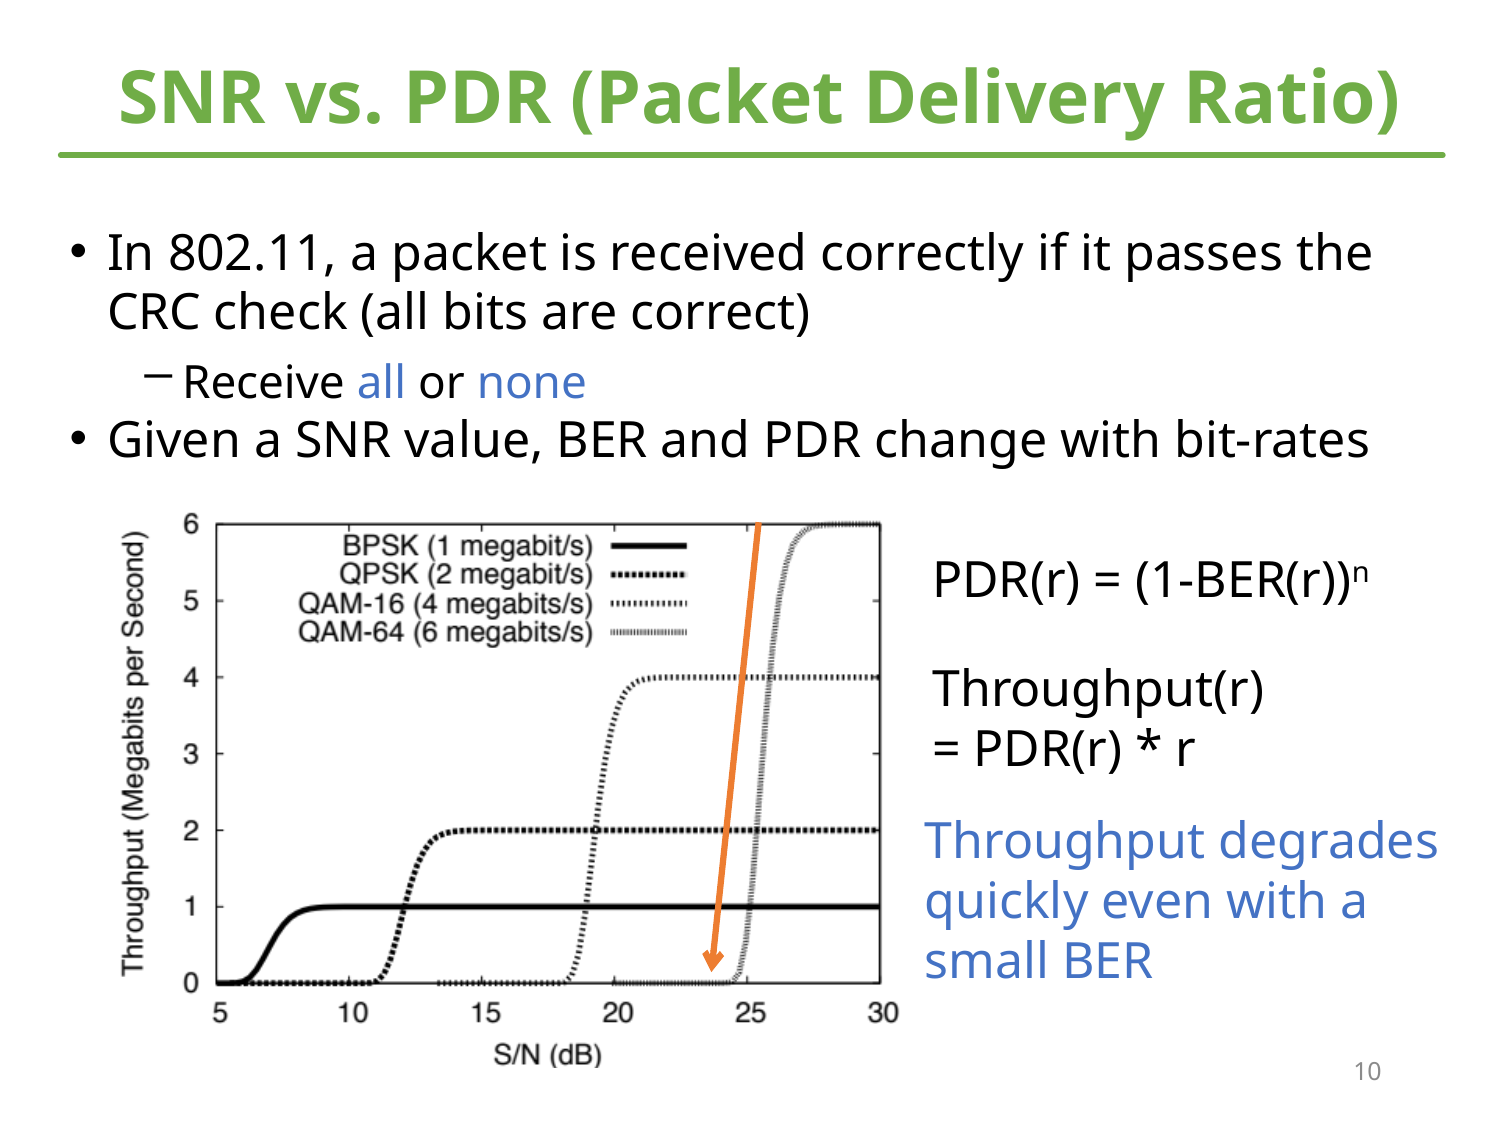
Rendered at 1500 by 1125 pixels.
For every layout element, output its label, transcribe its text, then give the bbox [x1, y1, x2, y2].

text_box Throughput degrades quickly even with a small BER [901, 741, 1466, 996]
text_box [711, 522, 759, 973]
text_box PDR(r) = (1-BER(r))n [901, 540, 1422, 588]
text_box Throughput(r) = PDR(r) * r [901, 588, 1422, 741]
picture [119, 507, 901, 1068]
slide_number 10 [1059, 1042, 1397, 1103]
list In 802.11, a packet is received correctly if it passes the CRC check (all bits are correct) Receive all or none Given a SNR value, BER and PDR change with bit-rates [54, 212, 1467, 1014]
title SNR vs. PDR (Packet Delivery Ratio) [103, 43, 1438, 156]
